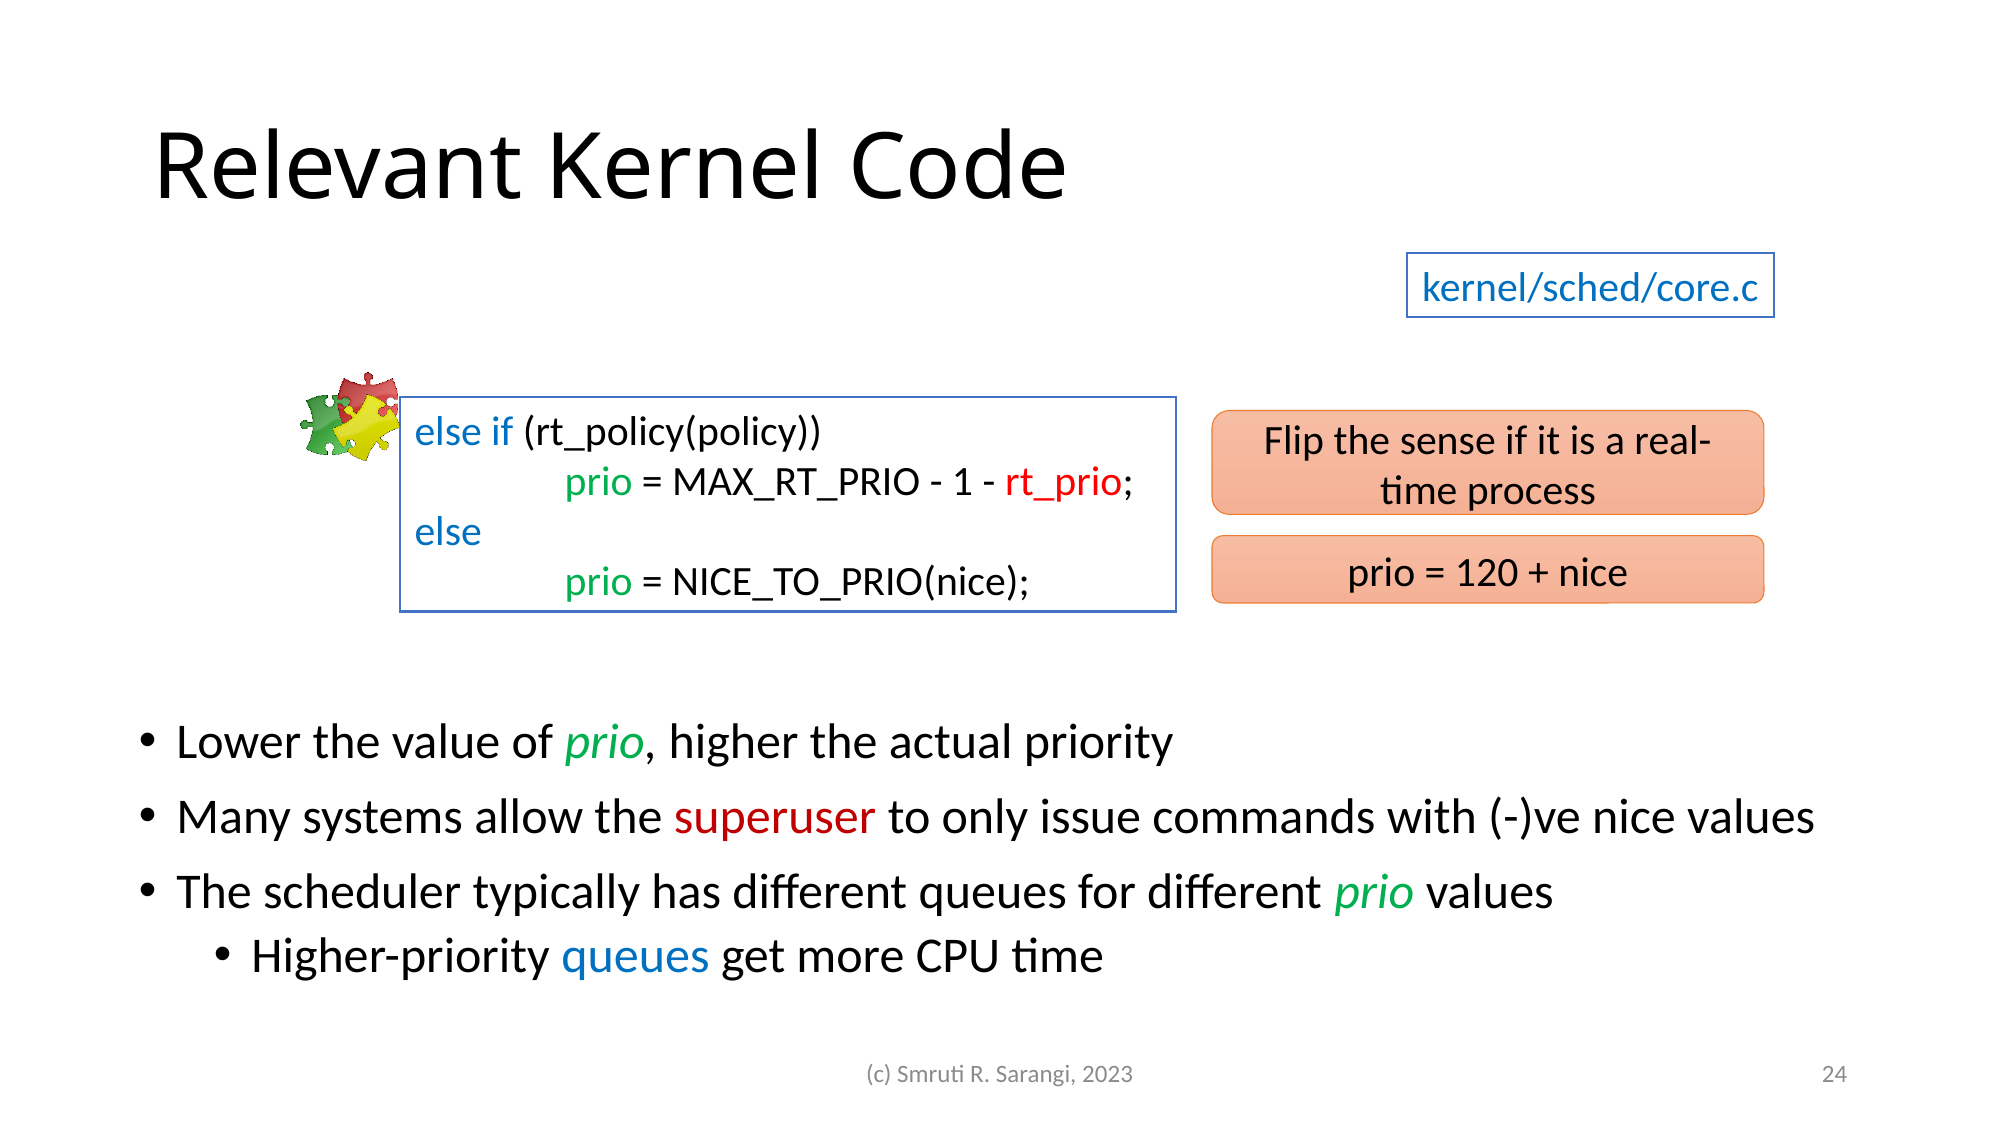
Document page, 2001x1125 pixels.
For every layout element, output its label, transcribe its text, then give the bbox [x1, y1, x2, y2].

picture [299, 371, 400, 461]
title Relevant Kernel Code [137, 59, 1863, 278]
text_box kernel/sched/core.c [1406, 252, 1775, 318]
text_box else if (rt_policy(policy)) prio = MAX_RT_PRIO - 1 - rt_prio; else prio = NICE_TO_PRIO(nice); [399, 396, 1177, 613]
footer (c) Smruti R. Sarangi, 2023 [662, 1042, 1338, 1103]
list Lower the value of prio, higher the actual priority Many systems allow the superuser to only issue commands with (-)ve nice values The scheduler typically has different queues for different prio values Higher-priority queues get more CPU time [124, 708, 1849, 1001]
text_box Flip the sense if it is a real-time process [1211, 409, 1765, 515]
slide_number 24 [1412, 1042, 1863, 1103]
text_box prio = 120 + nice [1211, 535, 1765, 604]
